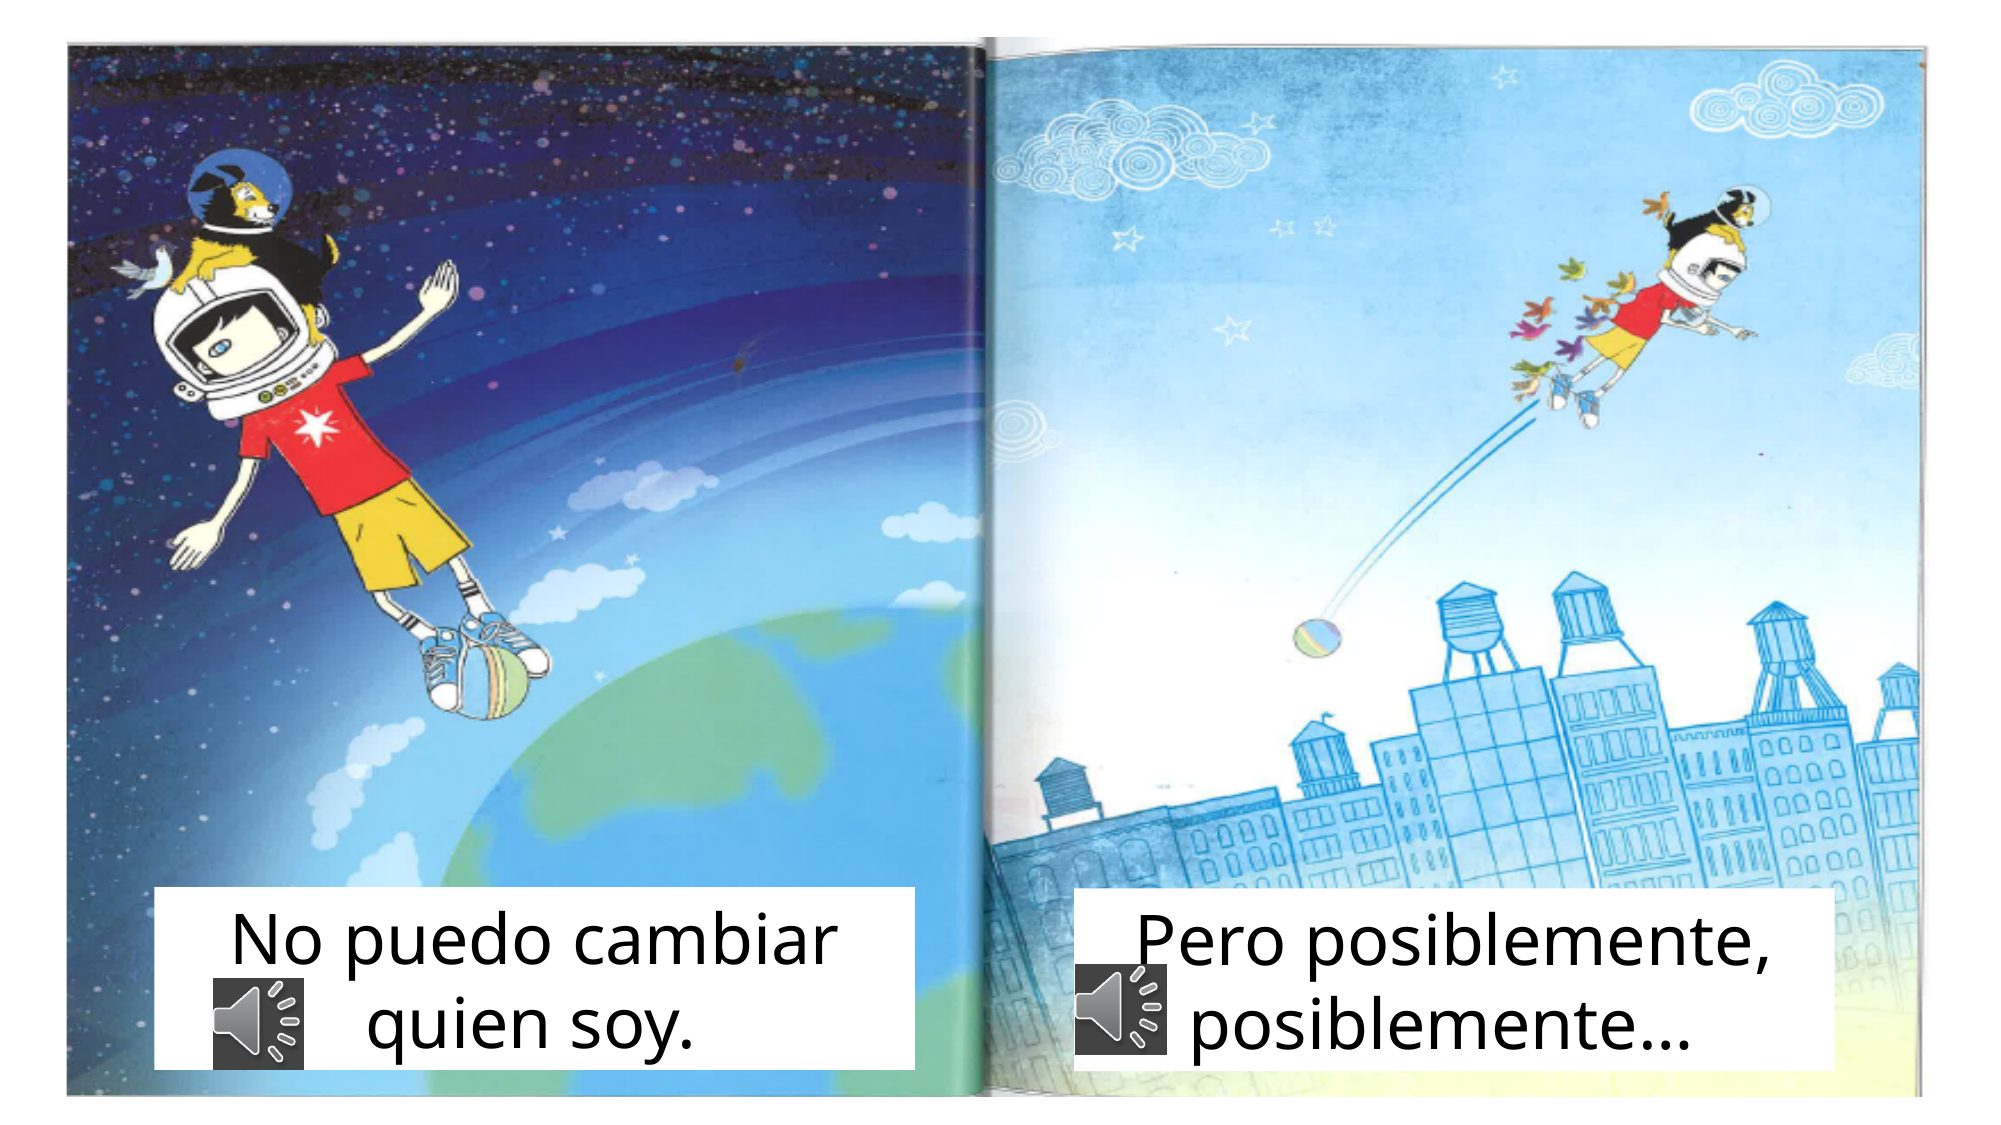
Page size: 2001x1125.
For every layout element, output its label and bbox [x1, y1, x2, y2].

picture [66, 37, 1934, 1097]
